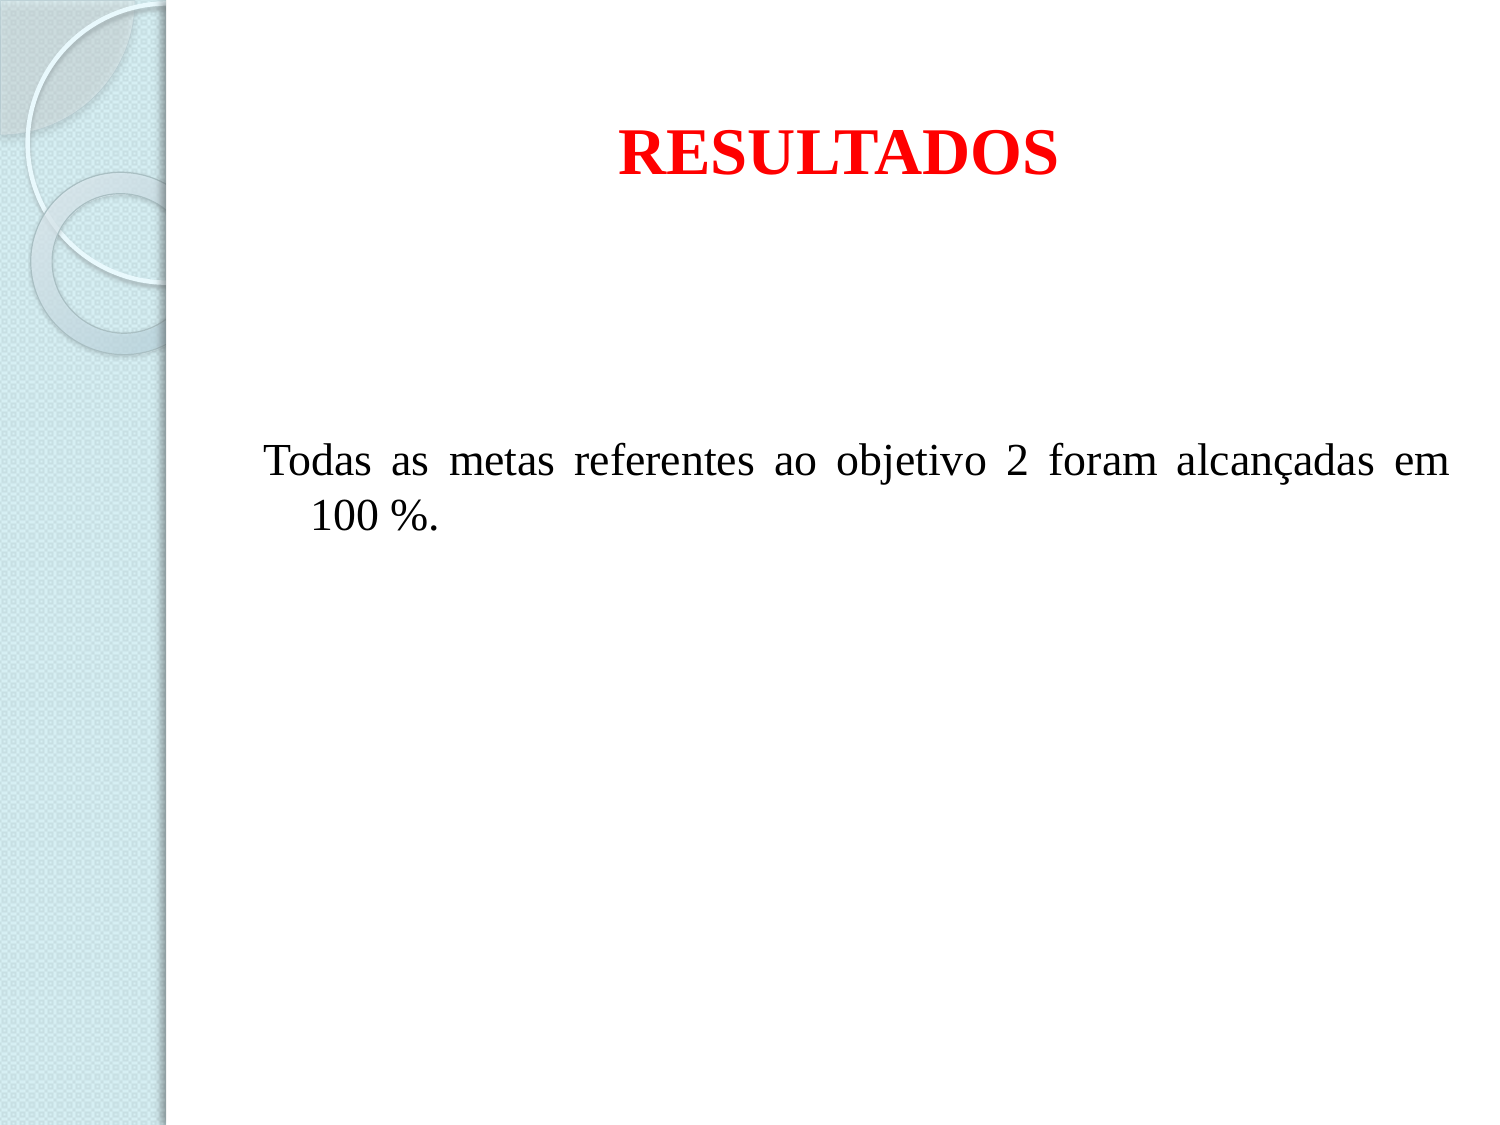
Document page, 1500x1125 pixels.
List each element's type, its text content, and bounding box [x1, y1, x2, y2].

title RESULTADOS [235, 45, 1466, 233]
list Todas as metas referentes ao objetivo 2 foram alcançadas em 100 %. [235, 237, 1466, 1025]
